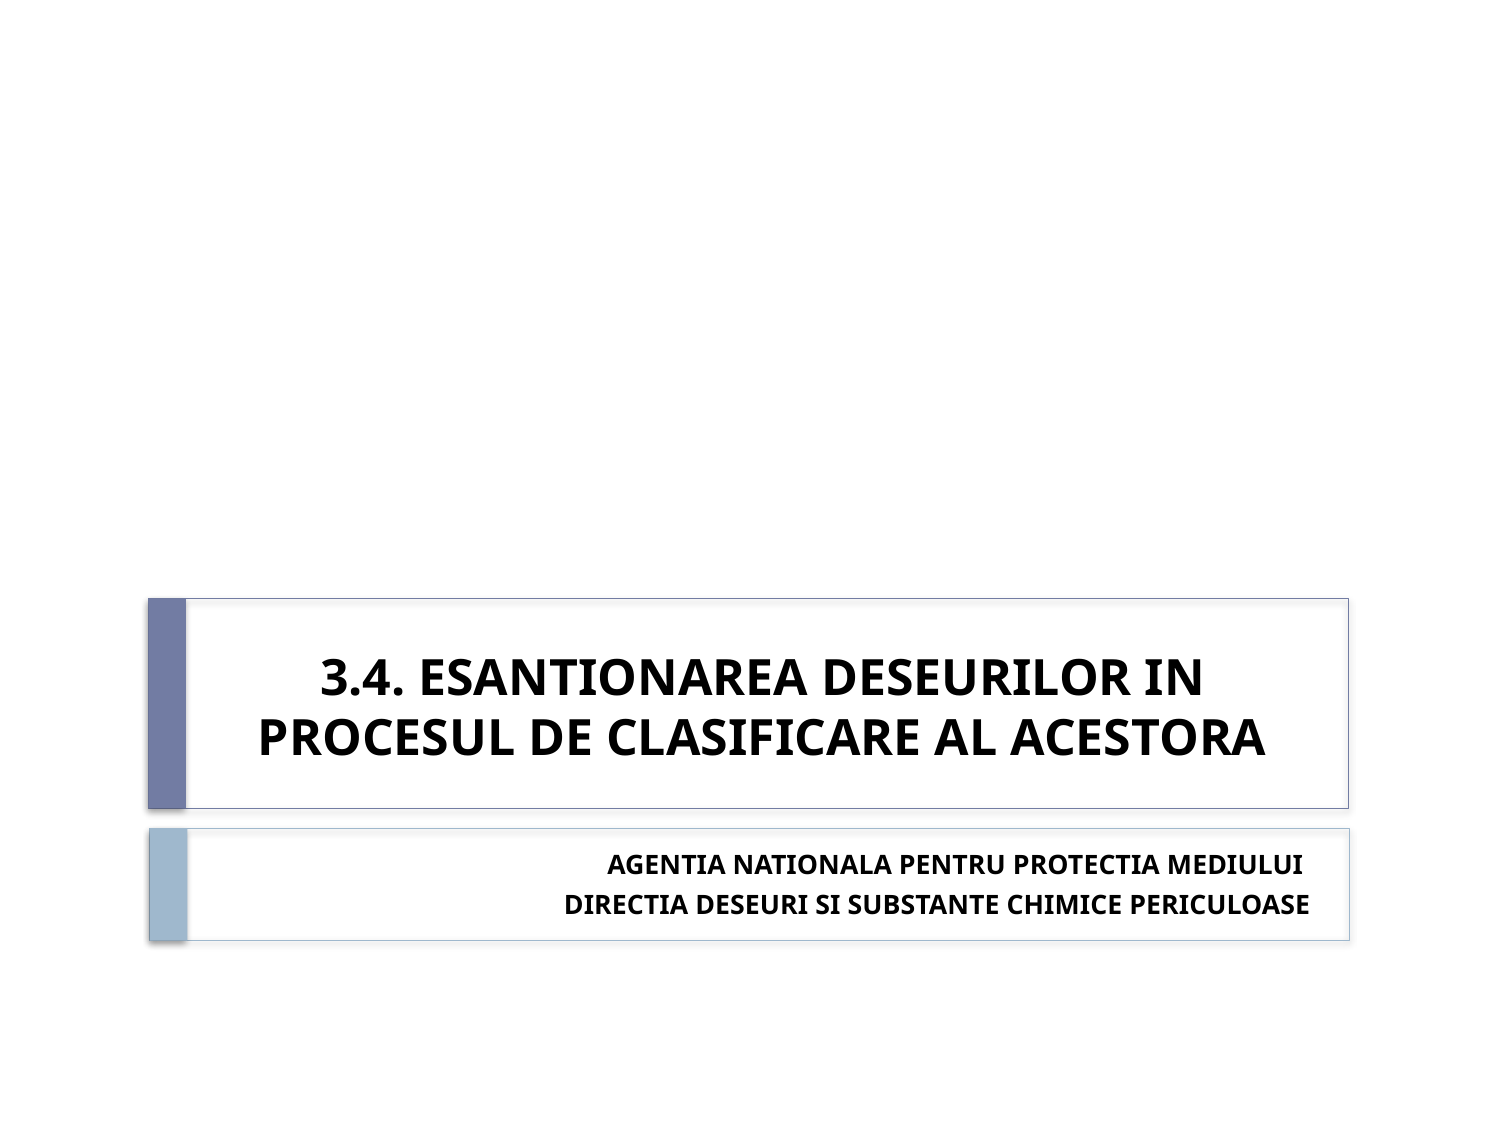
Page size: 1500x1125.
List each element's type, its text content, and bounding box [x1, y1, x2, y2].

title 3.4. ESANTIONAREA DESEURILOR IN PROCESUL DE CLASIFICARE AL ACESTORA [200, 637, 1325, 800]
subtitle AGENTIA NATIONALA PENTRU PROTECTIA MEDIULUI DIRECTIA DESEURI SI SUBSTANTE CHIMICE PERICULOASE [200, 840, 1325, 929]
